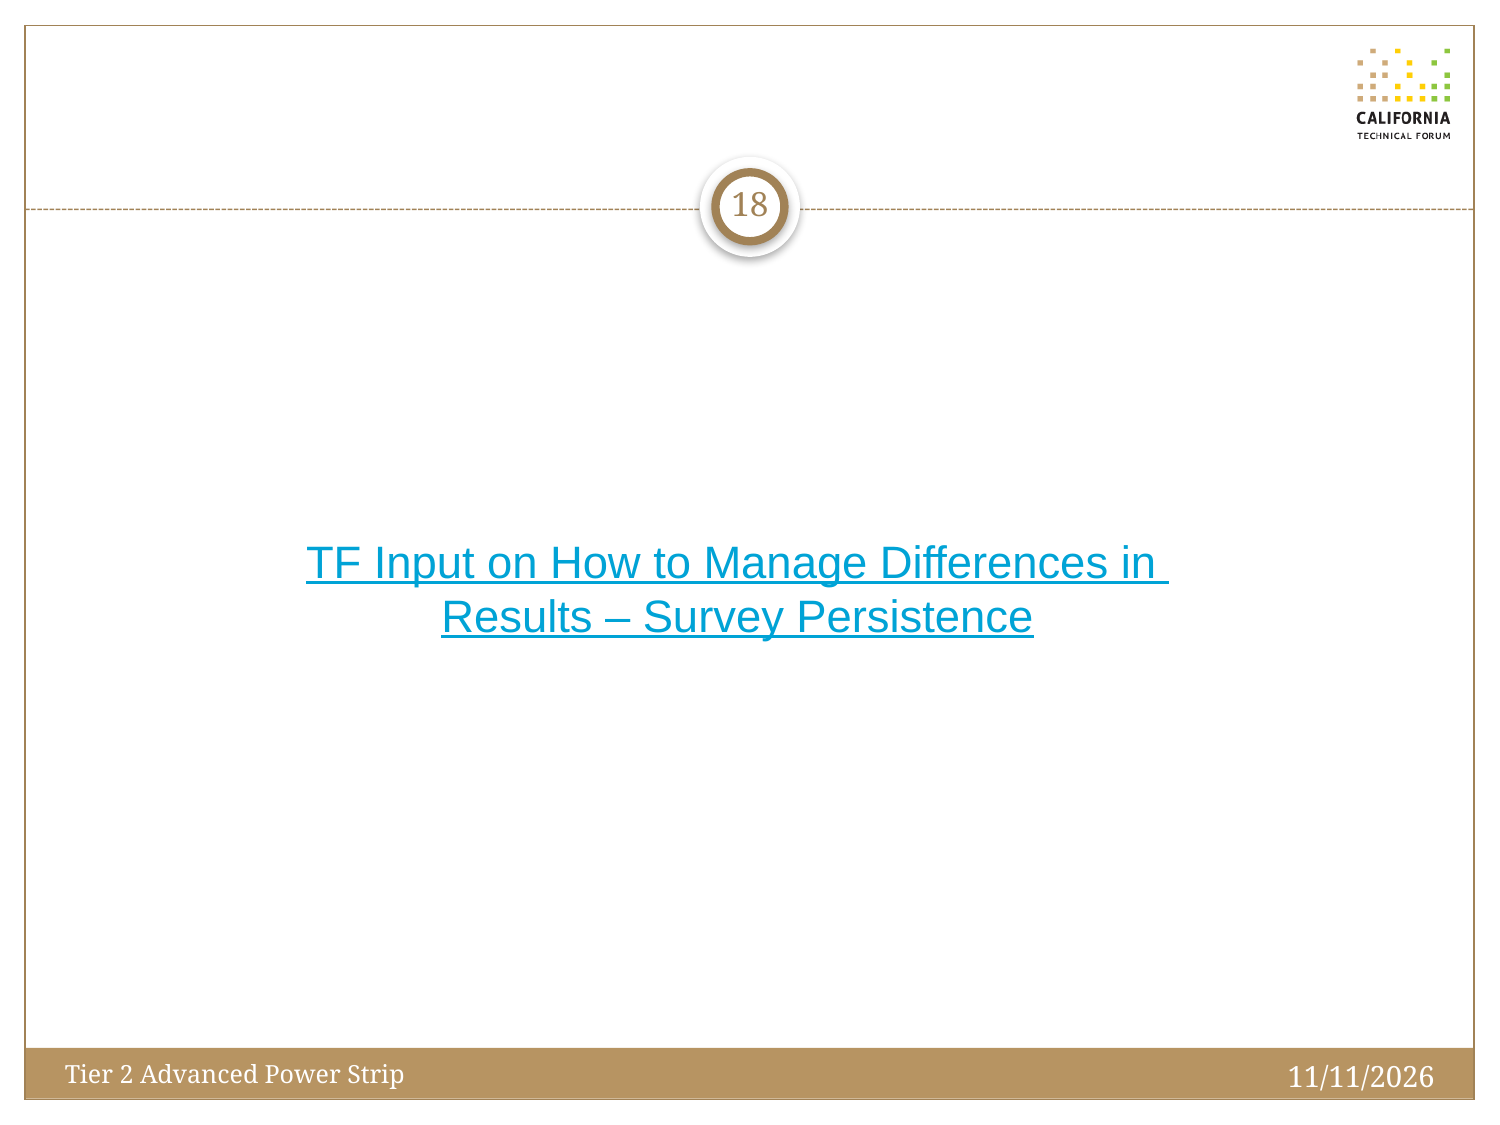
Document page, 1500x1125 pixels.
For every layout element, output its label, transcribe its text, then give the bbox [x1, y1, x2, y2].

picture [1299, 24, 1500, 163]
footer Tier 2 Advanced Power Strip [50, 1051, 638, 1112]
title TF Input on How to Manage Differences in Results – Survey Persistence [37, 525, 1438, 650]
slide_number 18 [712, 169, 788, 243]
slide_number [950, 1050, 1450, 1111]
